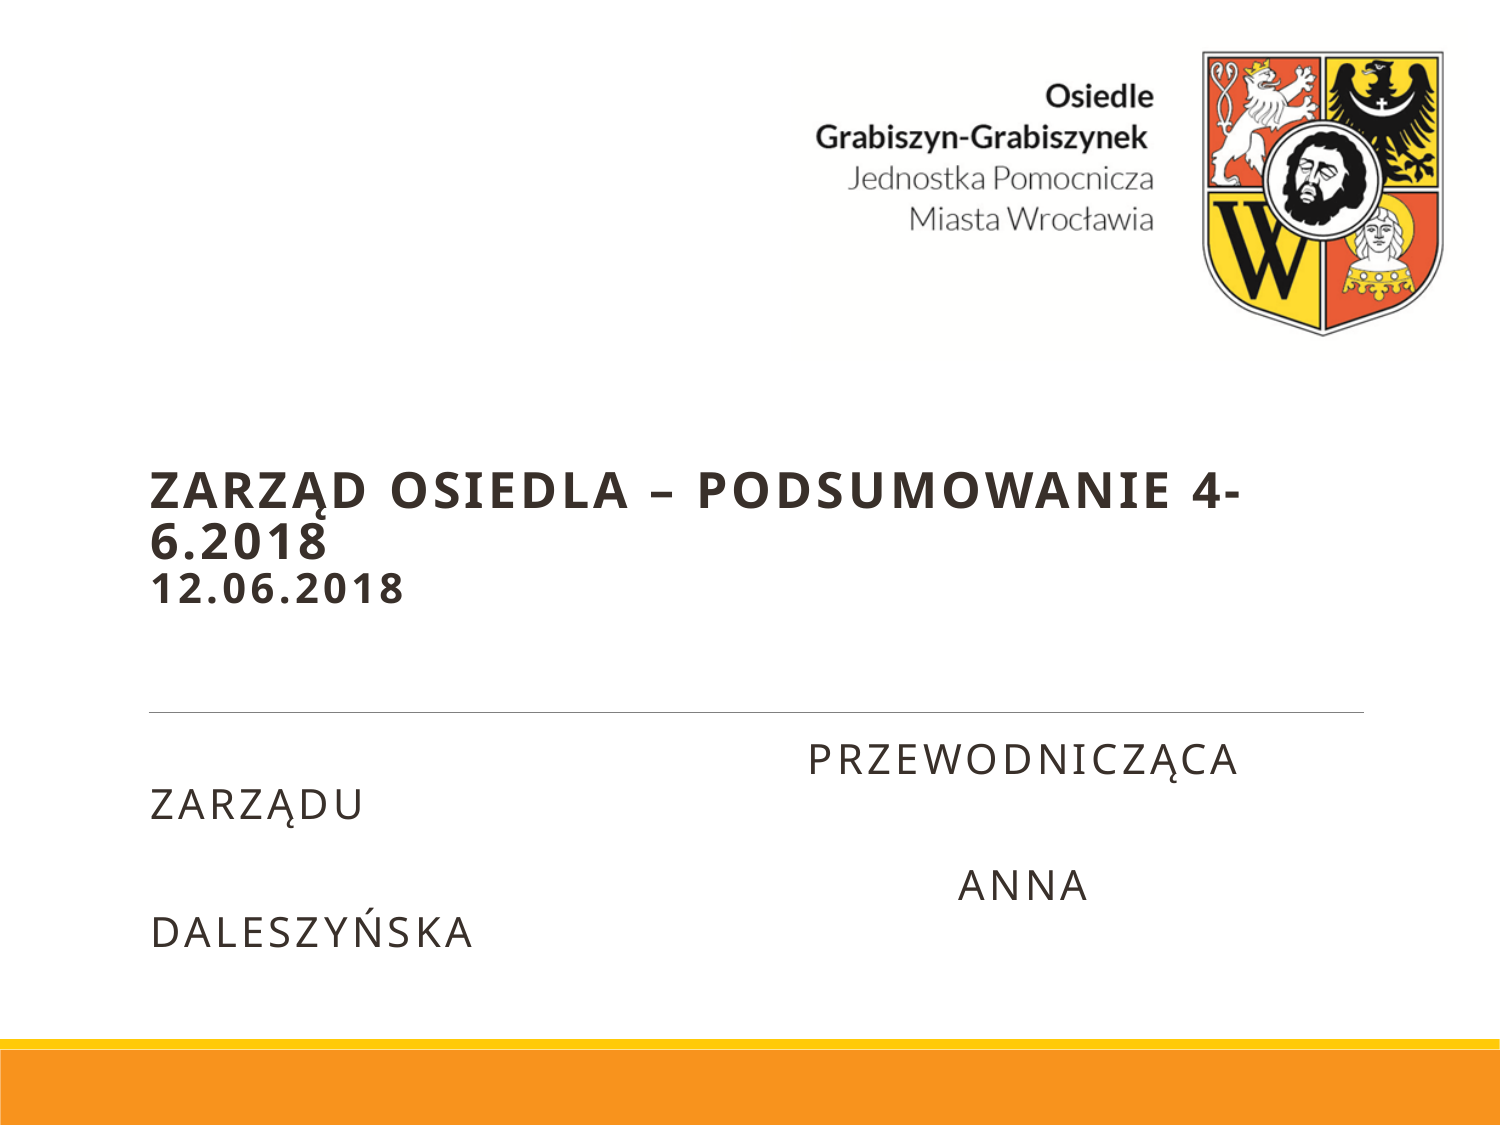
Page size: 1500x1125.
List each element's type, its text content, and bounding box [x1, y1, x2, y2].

subtitle Przewodnicząca Zarządu Anna Daleszyńska [135, 730, 1373, 919]
title Zarząd osiedla – podsumowanie 4-6.2018 12.06.2018 [135, 124, 1373, 710]
picture [790, 17, 1468, 362]
